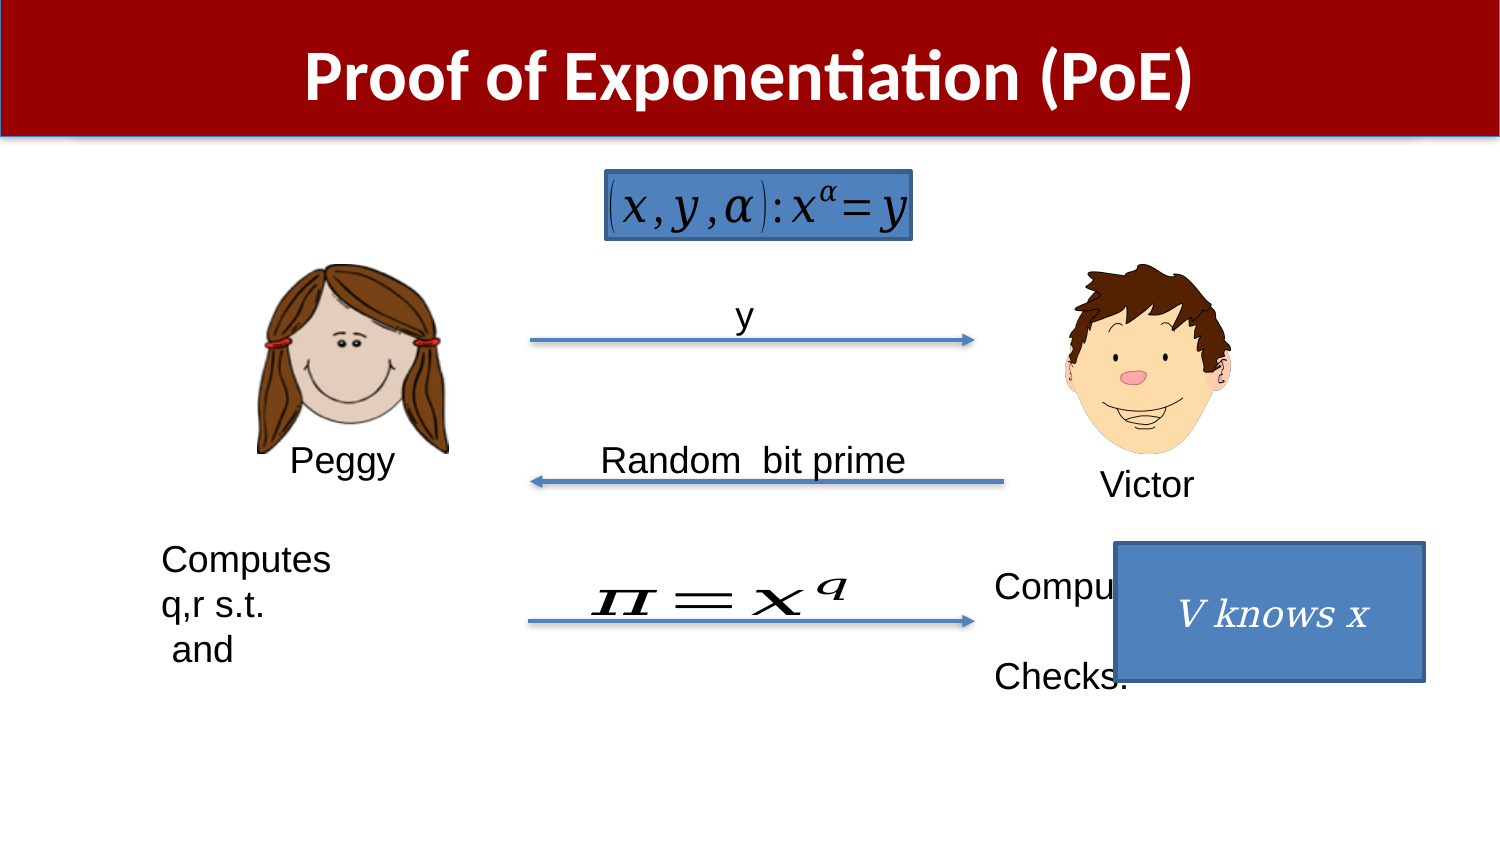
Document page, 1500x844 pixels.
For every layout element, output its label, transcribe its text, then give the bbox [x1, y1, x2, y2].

title Proof of Exponentiation (PoE) [75, 20, 1425, 123]
picture [257, 263, 450, 454]
text_box y [720, 283, 794, 339]
picture [1065, 263, 1231, 454]
text_box V knows x [1113, 541, 1426, 683]
text_box Victor [1084, 462, 1212, 513]
text_box Peggy [274, 429, 494, 489]
